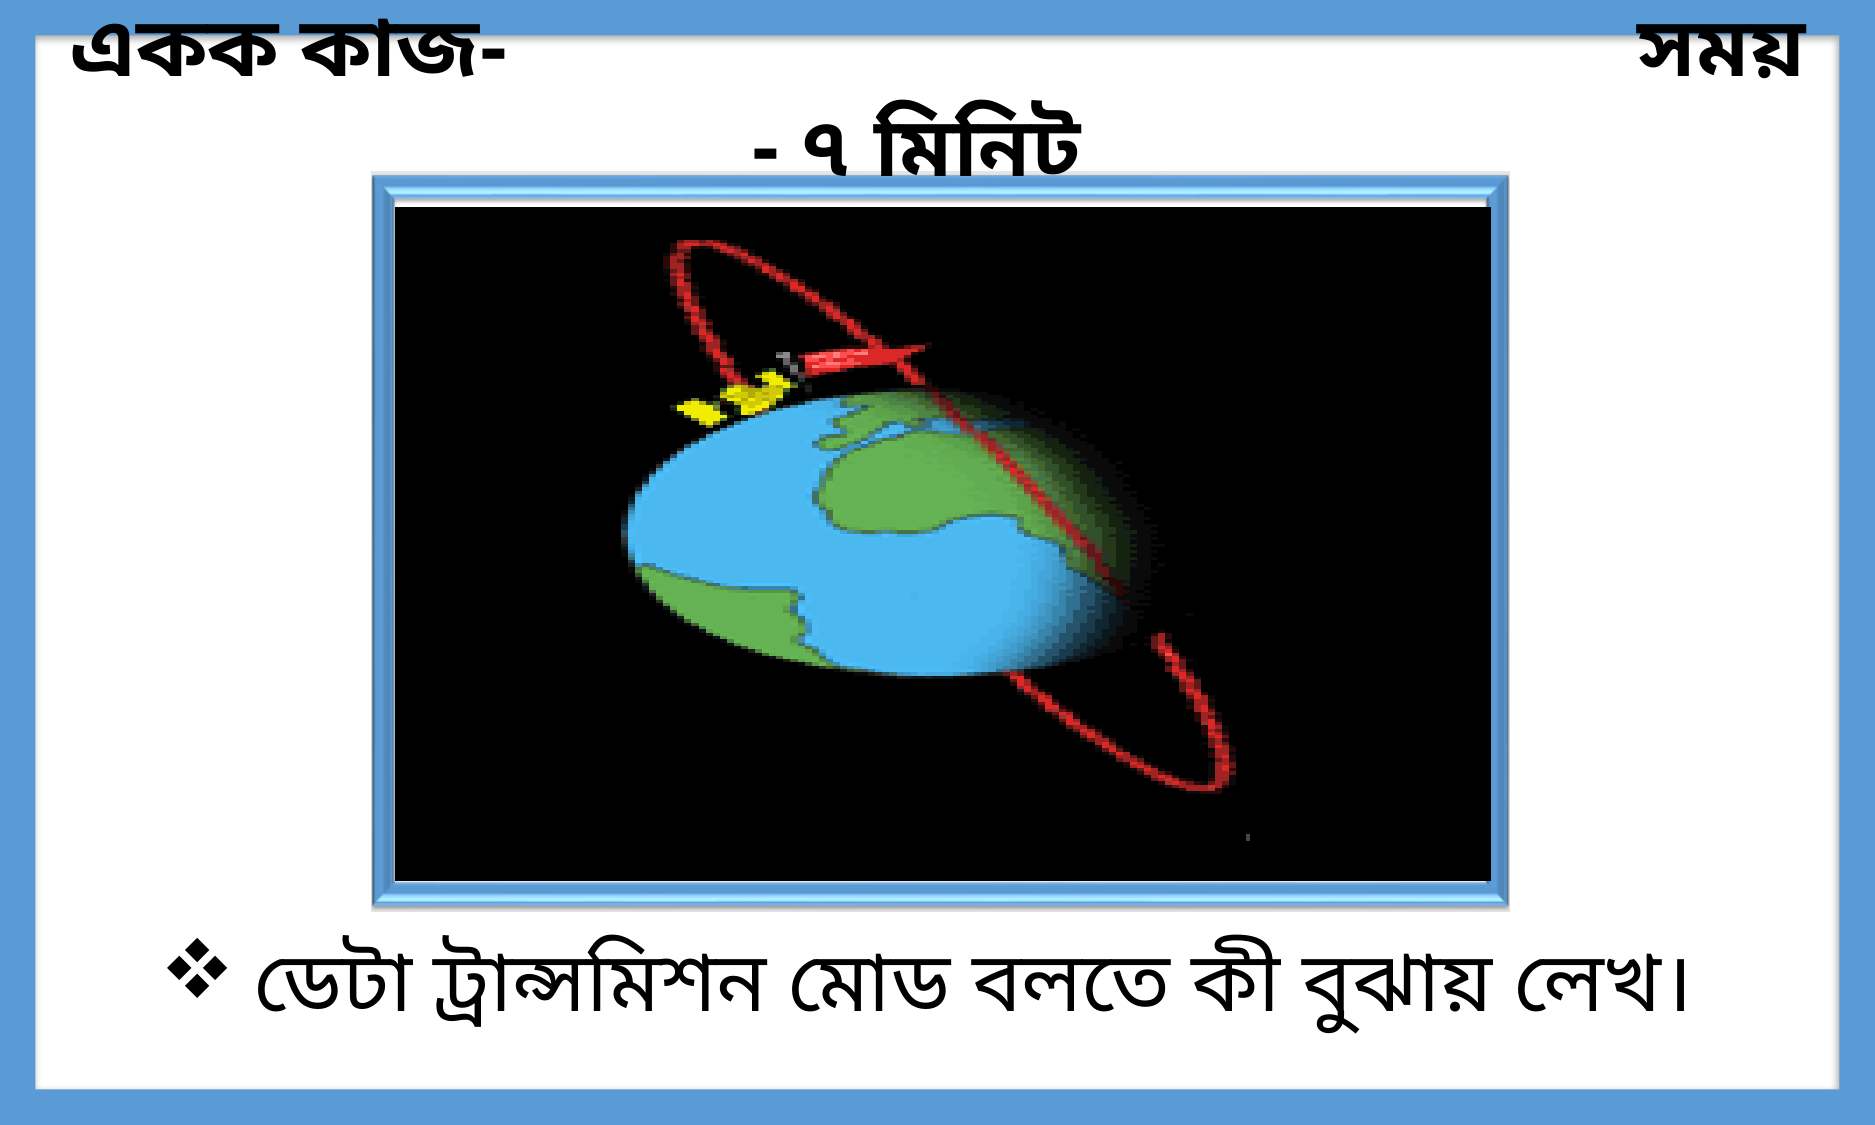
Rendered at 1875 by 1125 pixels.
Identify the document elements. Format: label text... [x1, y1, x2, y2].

text_box একক কাজ- সময় - ৭ মিনিট [37, 47, 1839, 139]
picture [371, 171, 1510, 912]
text_box ডেটা ট্রান্সমিশন মোড বলতে কী বুঝায় লেখ। [37, 911, 1839, 1046]
